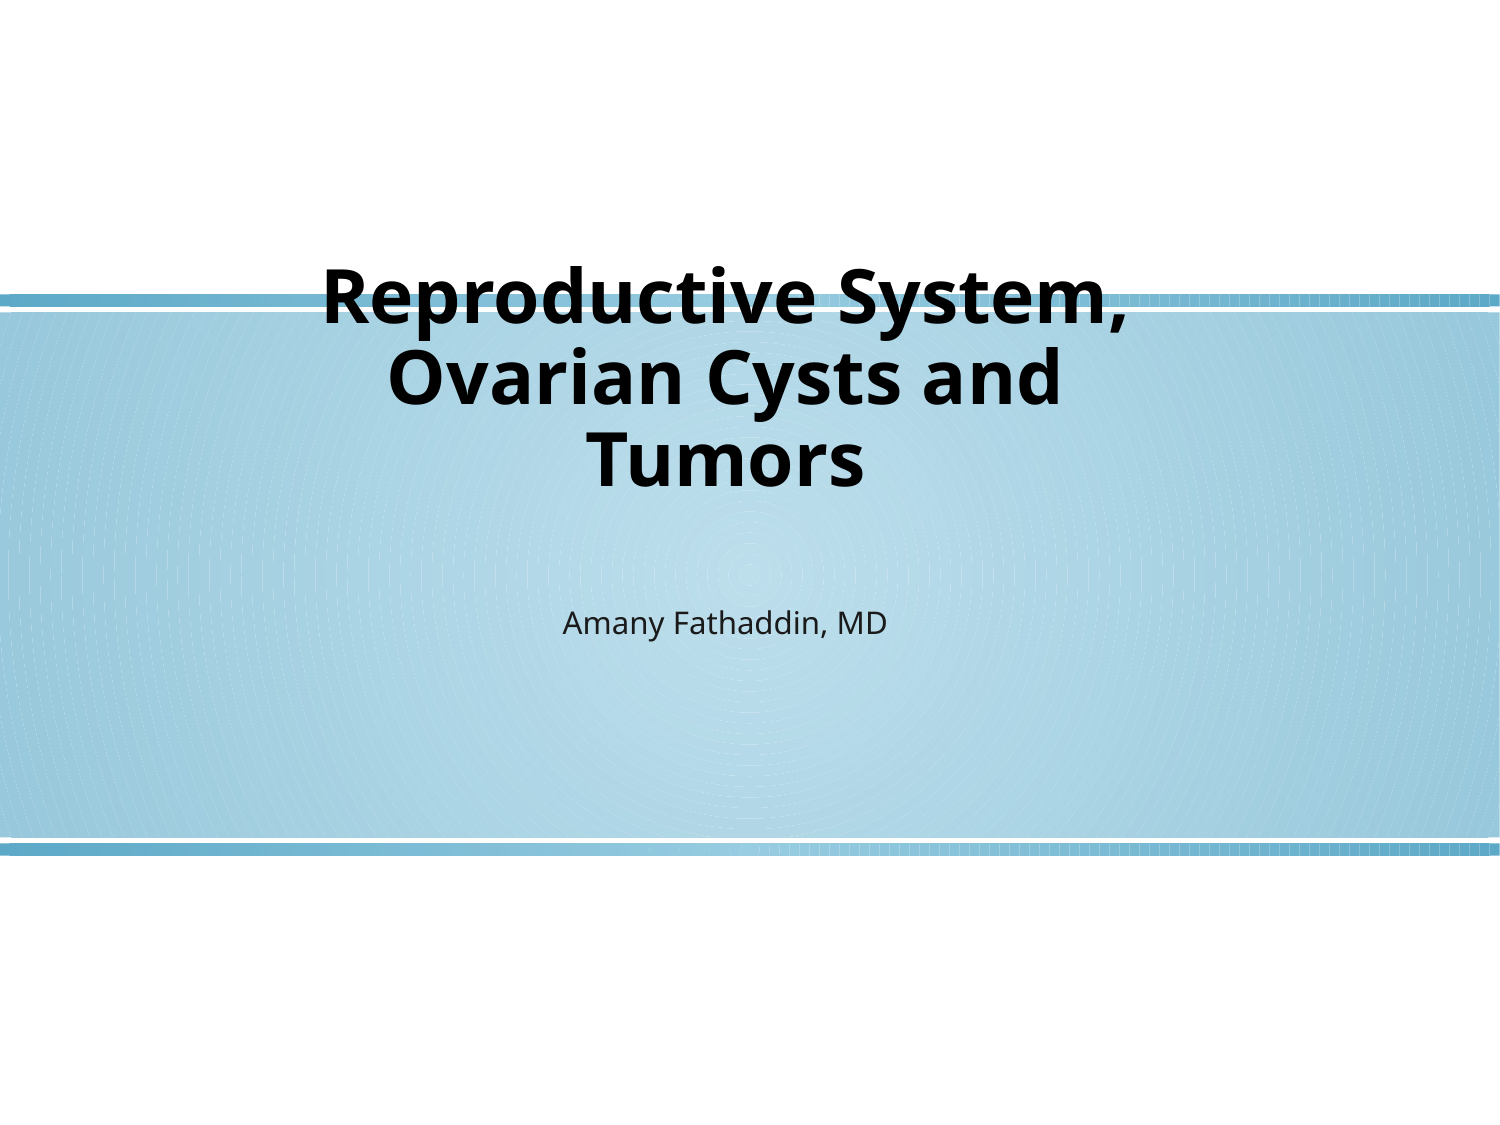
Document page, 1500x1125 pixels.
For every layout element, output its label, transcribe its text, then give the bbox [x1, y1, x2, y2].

subtitle Amany Fathaddin, MD [240, 600, 1211, 863]
title Reproductive System, Ovarian Cysts and Tumors [240, 212, 1211, 510]
